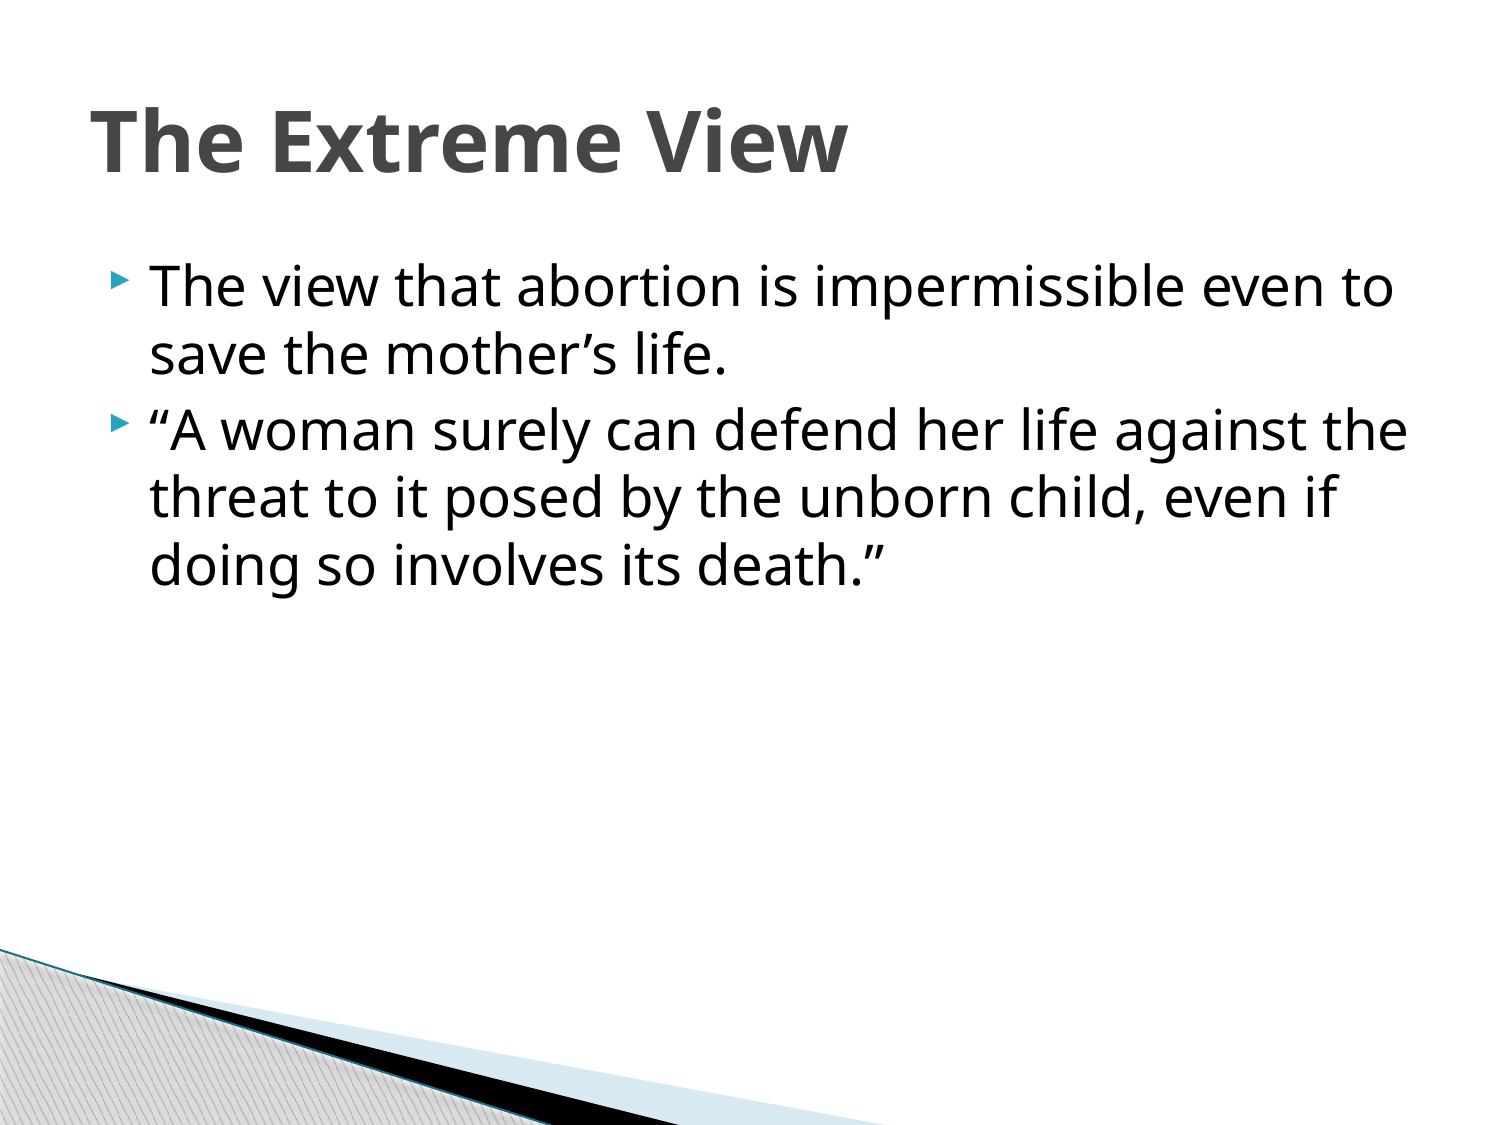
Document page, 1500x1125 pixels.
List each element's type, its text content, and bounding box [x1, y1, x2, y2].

title The Extreme View [75, 45, 1425, 233]
list The view that abortion is impermissible even to save the mother’s life. “A woman surely can defend her life against the threat to it posed by the unborn child, even if doing so involves its death.” [75, 243, 1425, 986]
